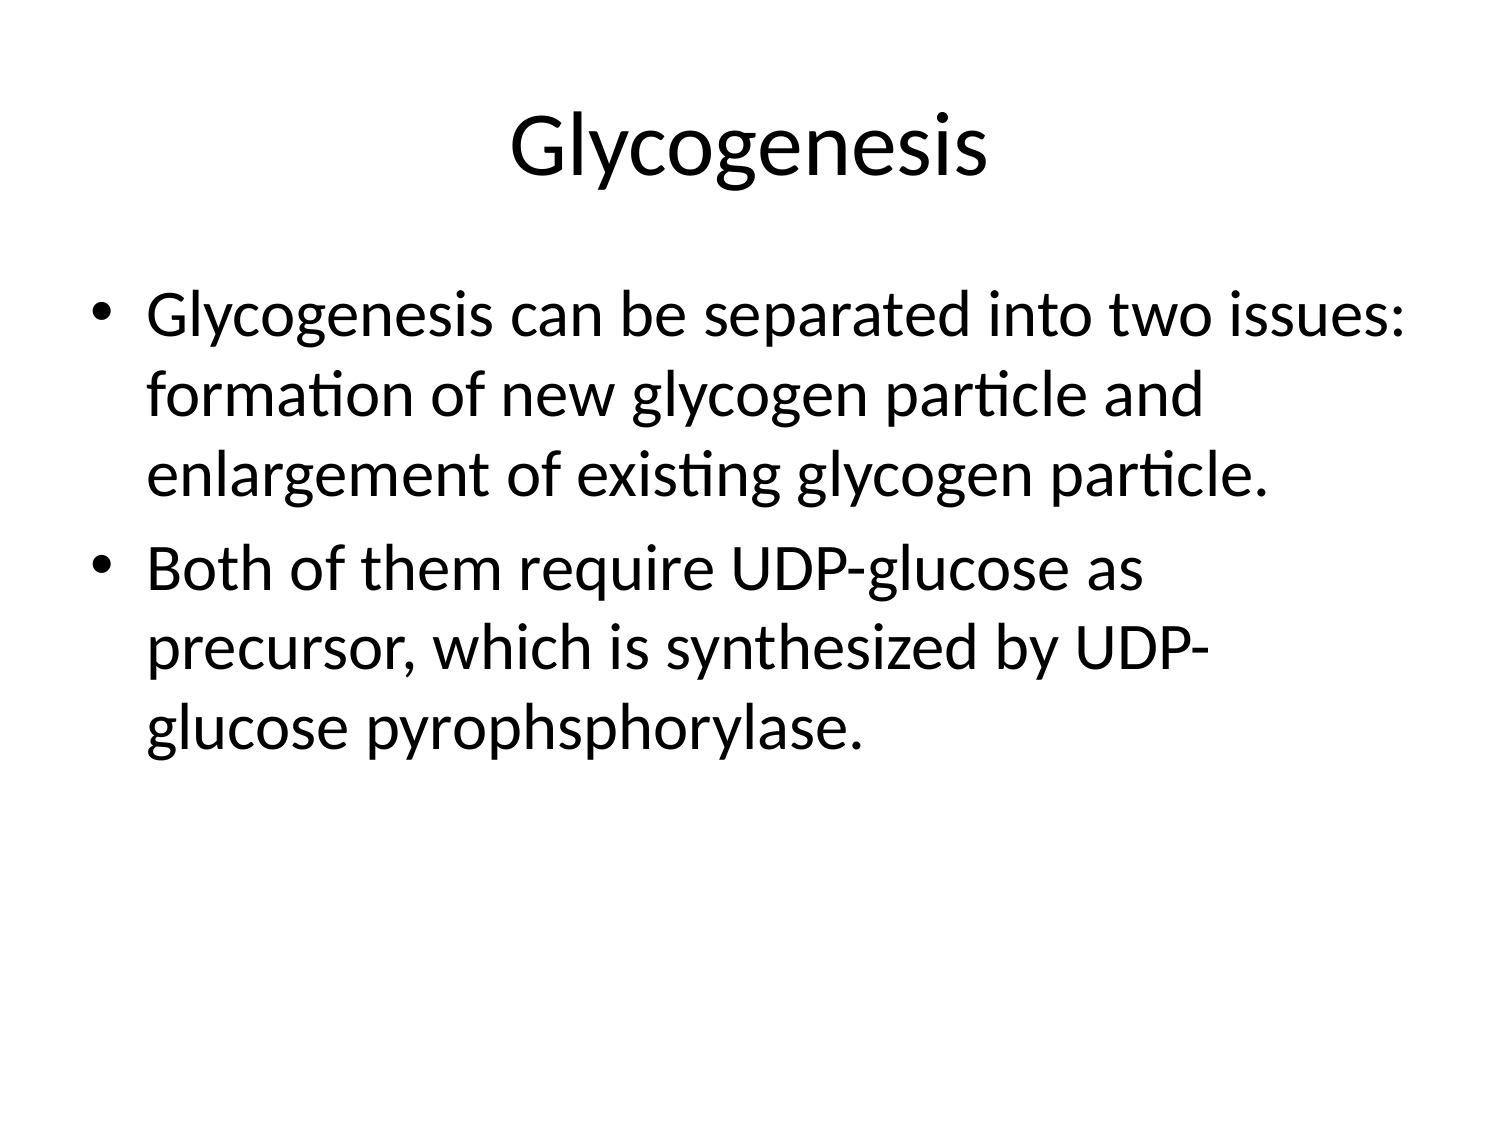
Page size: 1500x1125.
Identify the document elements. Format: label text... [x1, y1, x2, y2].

title Glycogenesis [75, 45, 1425, 233]
list Glycogenesis can be separated into two issues: formation of new glycogen particle and enlargement of existing glycogen particle. Both of them require UDP-glucose as precursor, which is synthesized by UDP-glucose pyrophsphorylase. [75, 262, 1425, 1005]
